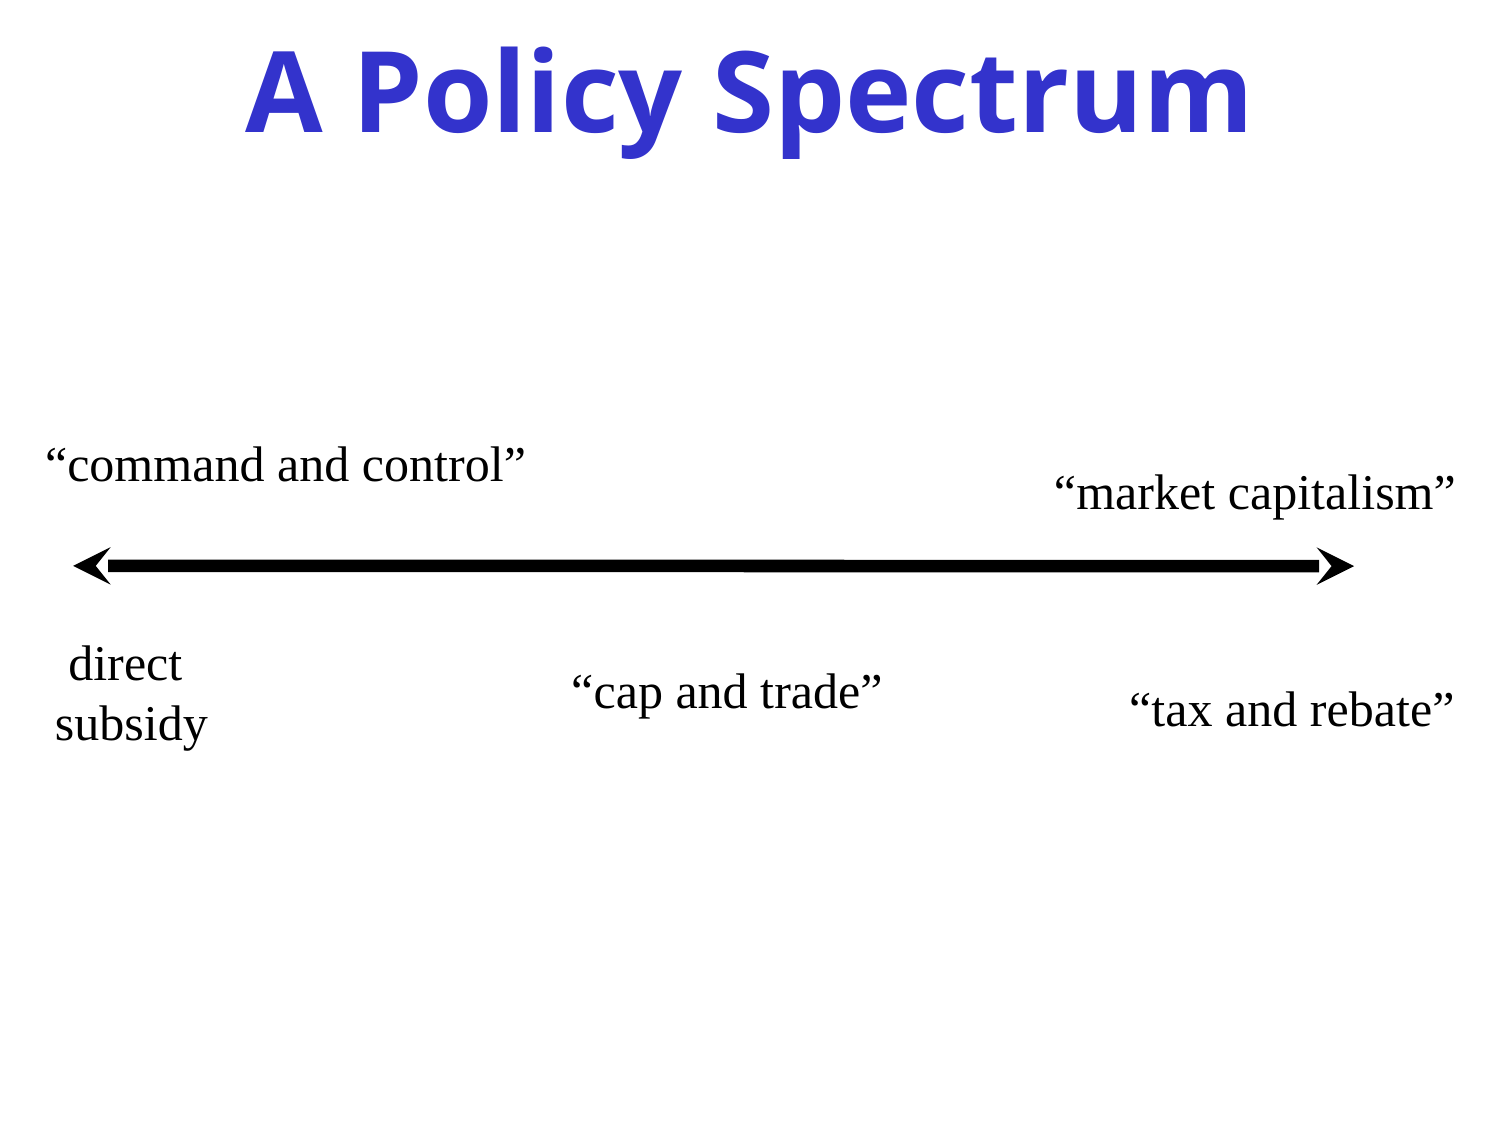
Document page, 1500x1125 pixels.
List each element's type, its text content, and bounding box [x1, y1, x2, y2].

text_box “cap and trade” [556, 651, 898, 726]
title A Policy Spectrum [49, 24, 1451, 151]
text_box “tax and rebate” [1114, 669, 1470, 744]
text_box “command and control” [30, 424, 542, 500]
text_box “market capitalism” [1039, 452, 1472, 528]
text_box direct subsidy [40, 623, 223, 759]
